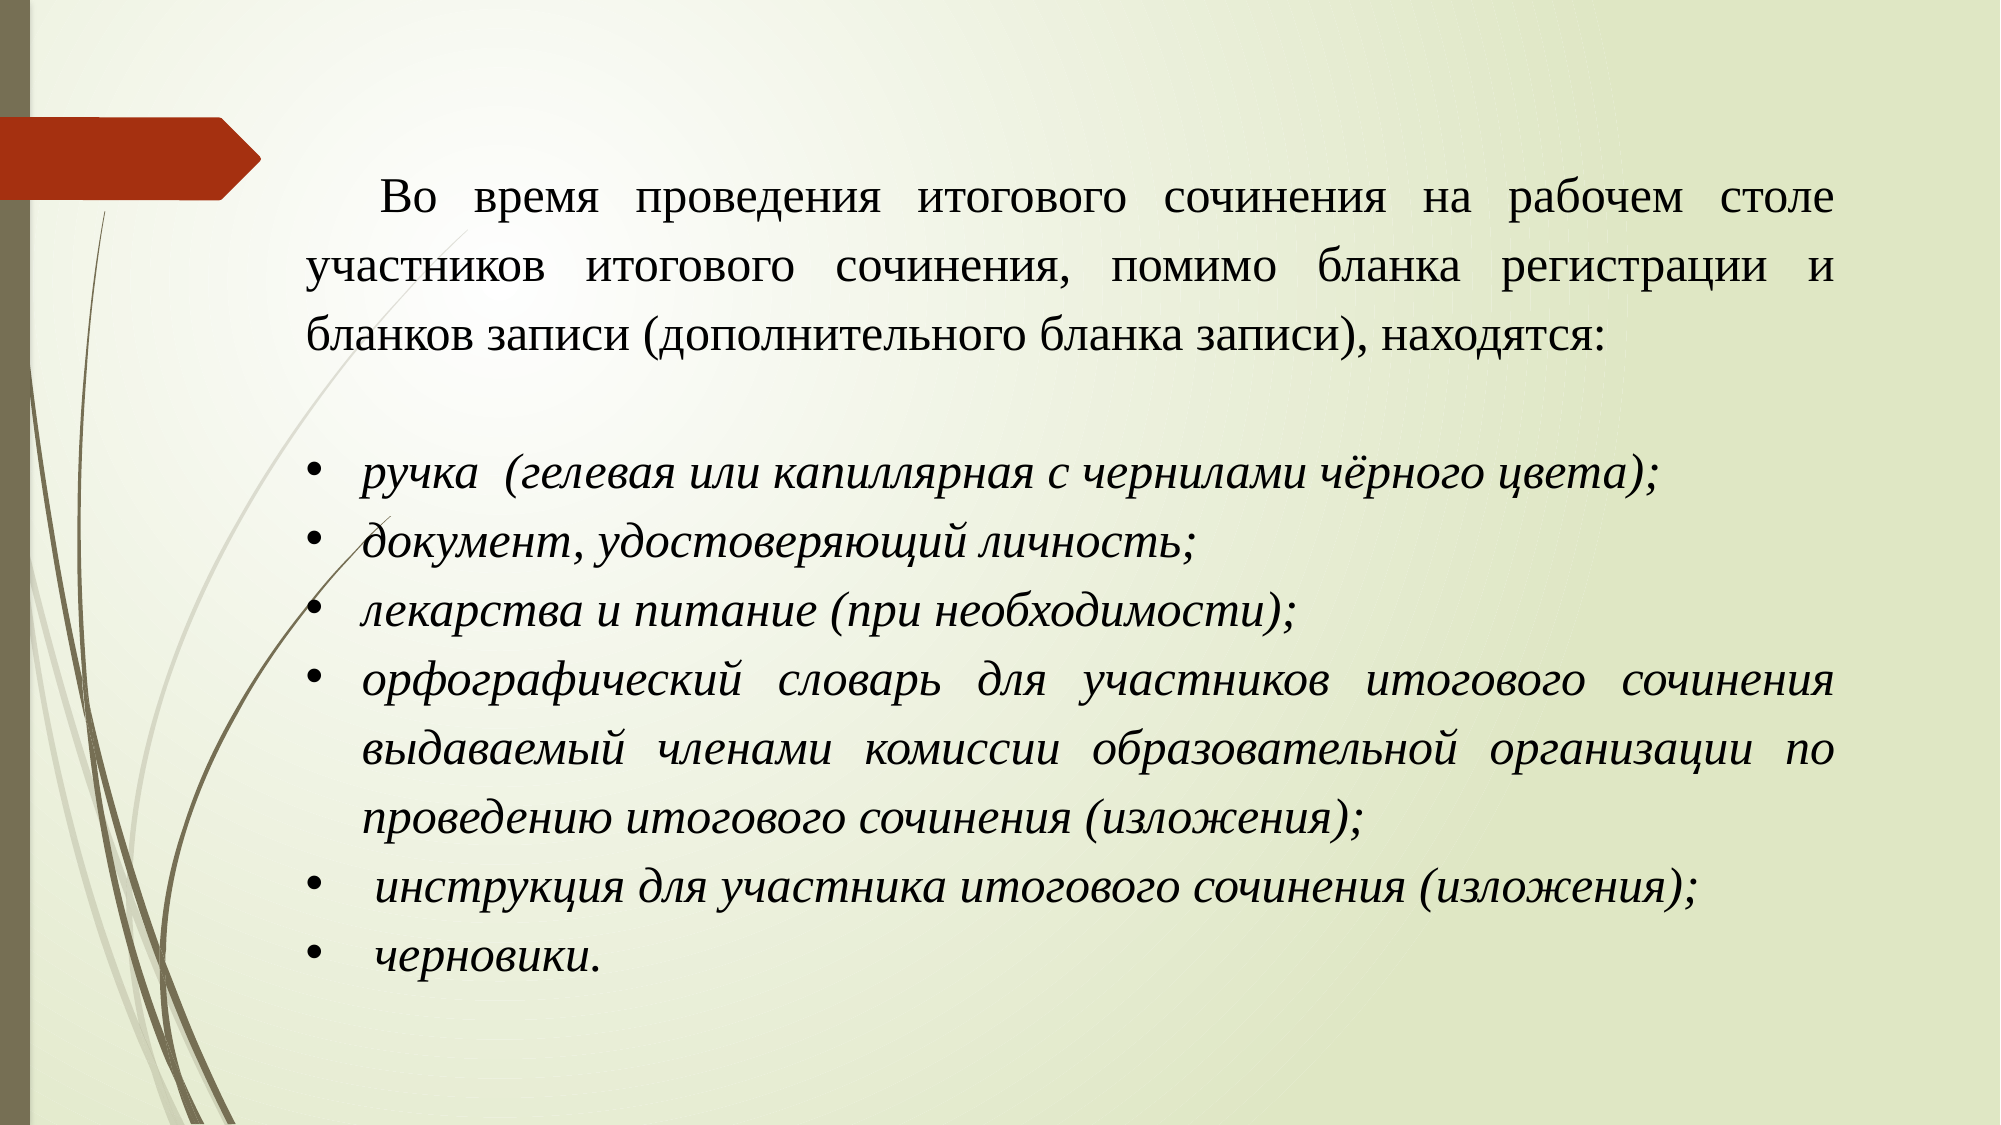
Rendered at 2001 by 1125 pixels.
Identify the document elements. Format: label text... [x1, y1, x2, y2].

text_box Во время проведения итогового сочинения на рабочем столе участников итогового сочинения, помимо бланка регистрации и бланков записи (дополнительного бланка записи), находятся: ручка (гелевая или капиллярная с чернилами чёрного цвета); документ, удостоверяющий личность; лекарства и питание (при необходимости); орфографический словарь для участников итогового сочинения выдаваемый членами комиссии образовательной организации по проведению итогового сочинения (изложения); инструкция для участника итогового сочинения (изложения); черновики. [215, 77, 1850, 989]
